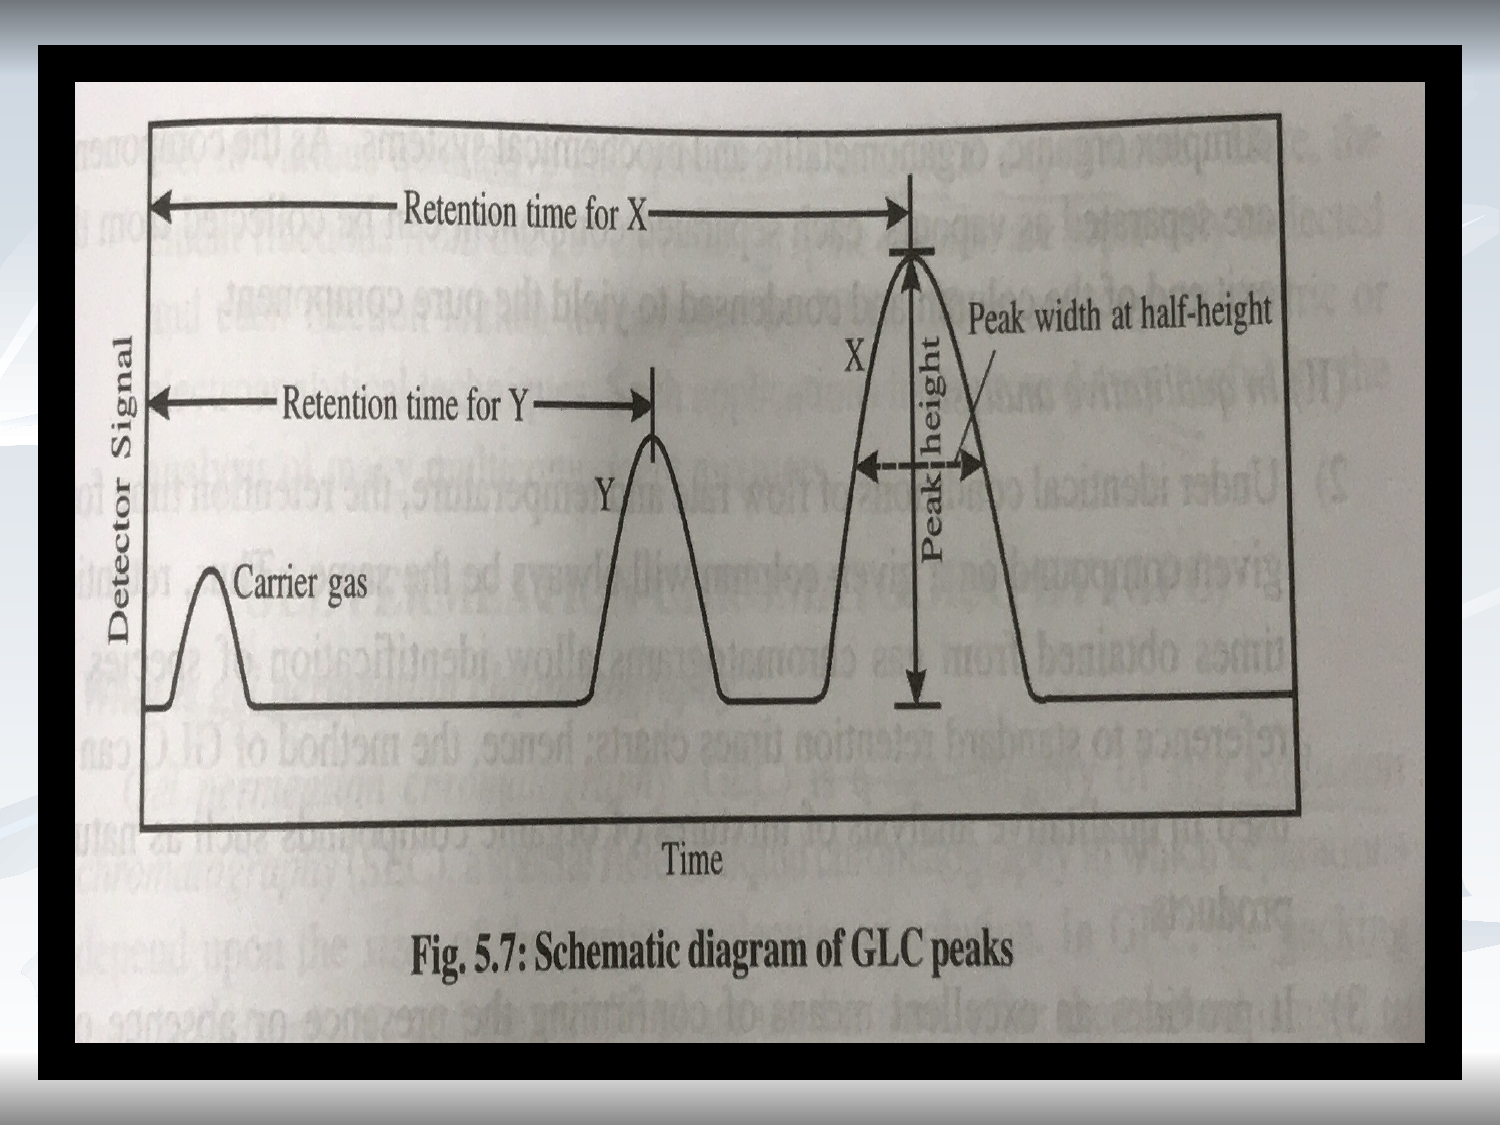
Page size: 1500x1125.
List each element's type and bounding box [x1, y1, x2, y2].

list [74, 81, 1426, 1044]
